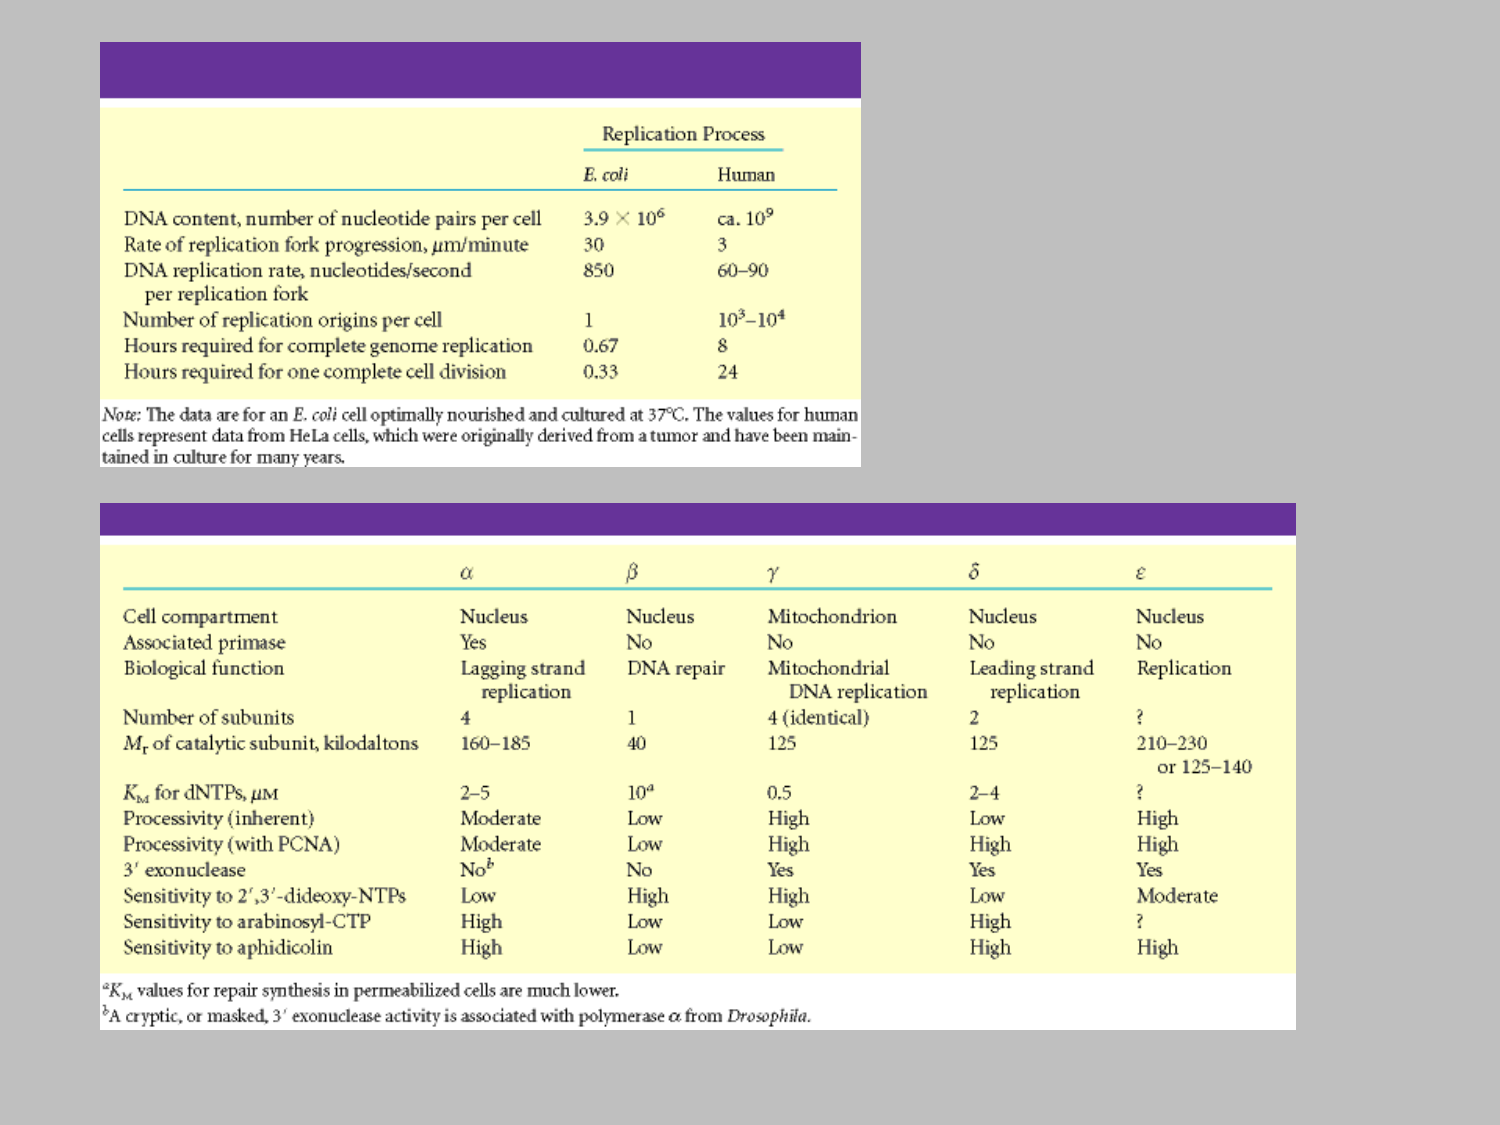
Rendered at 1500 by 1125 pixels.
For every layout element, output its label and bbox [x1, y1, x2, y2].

picture [100, 503, 1296, 1031]
picture [100, 42, 861, 467]
